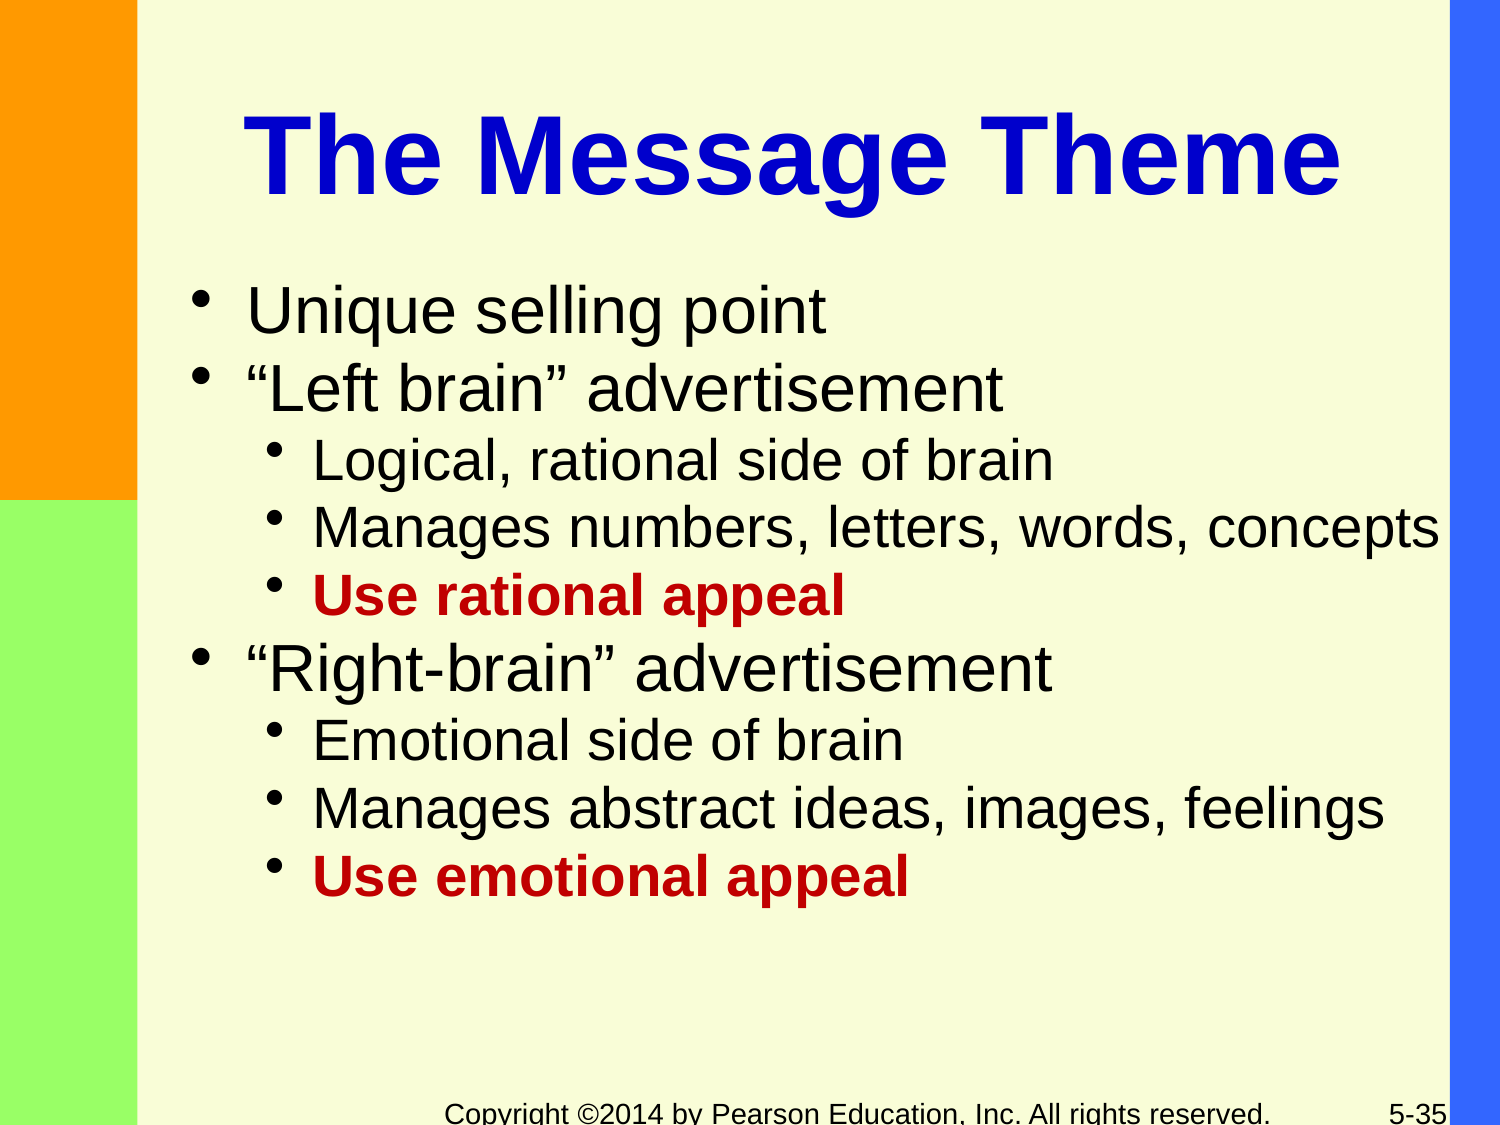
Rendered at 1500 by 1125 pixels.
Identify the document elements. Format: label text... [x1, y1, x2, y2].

text_box [0, 0, 138, 500]
slide_number 5-35 [1149, 1074, 1449, 1125]
text_box [1449, 0, 1500, 1125]
text_box [0, 500, 138, 1125]
footer Copyright ©2014 by Pearson Education, Inc. All rights reserved. [399, 1087, 1149, 1125]
list Unique selling point “Left brain” advertisement Logical, rational side of brain Manages numbers, letters, words, concepts Use rational appeal “Right-brain” advertisement Emotional side of brain Manages abstract ideas, images, feelings Use emotional appeal [174, 274, 1449, 1026]
title The Message Theme [138, 87, 1449, 226]
